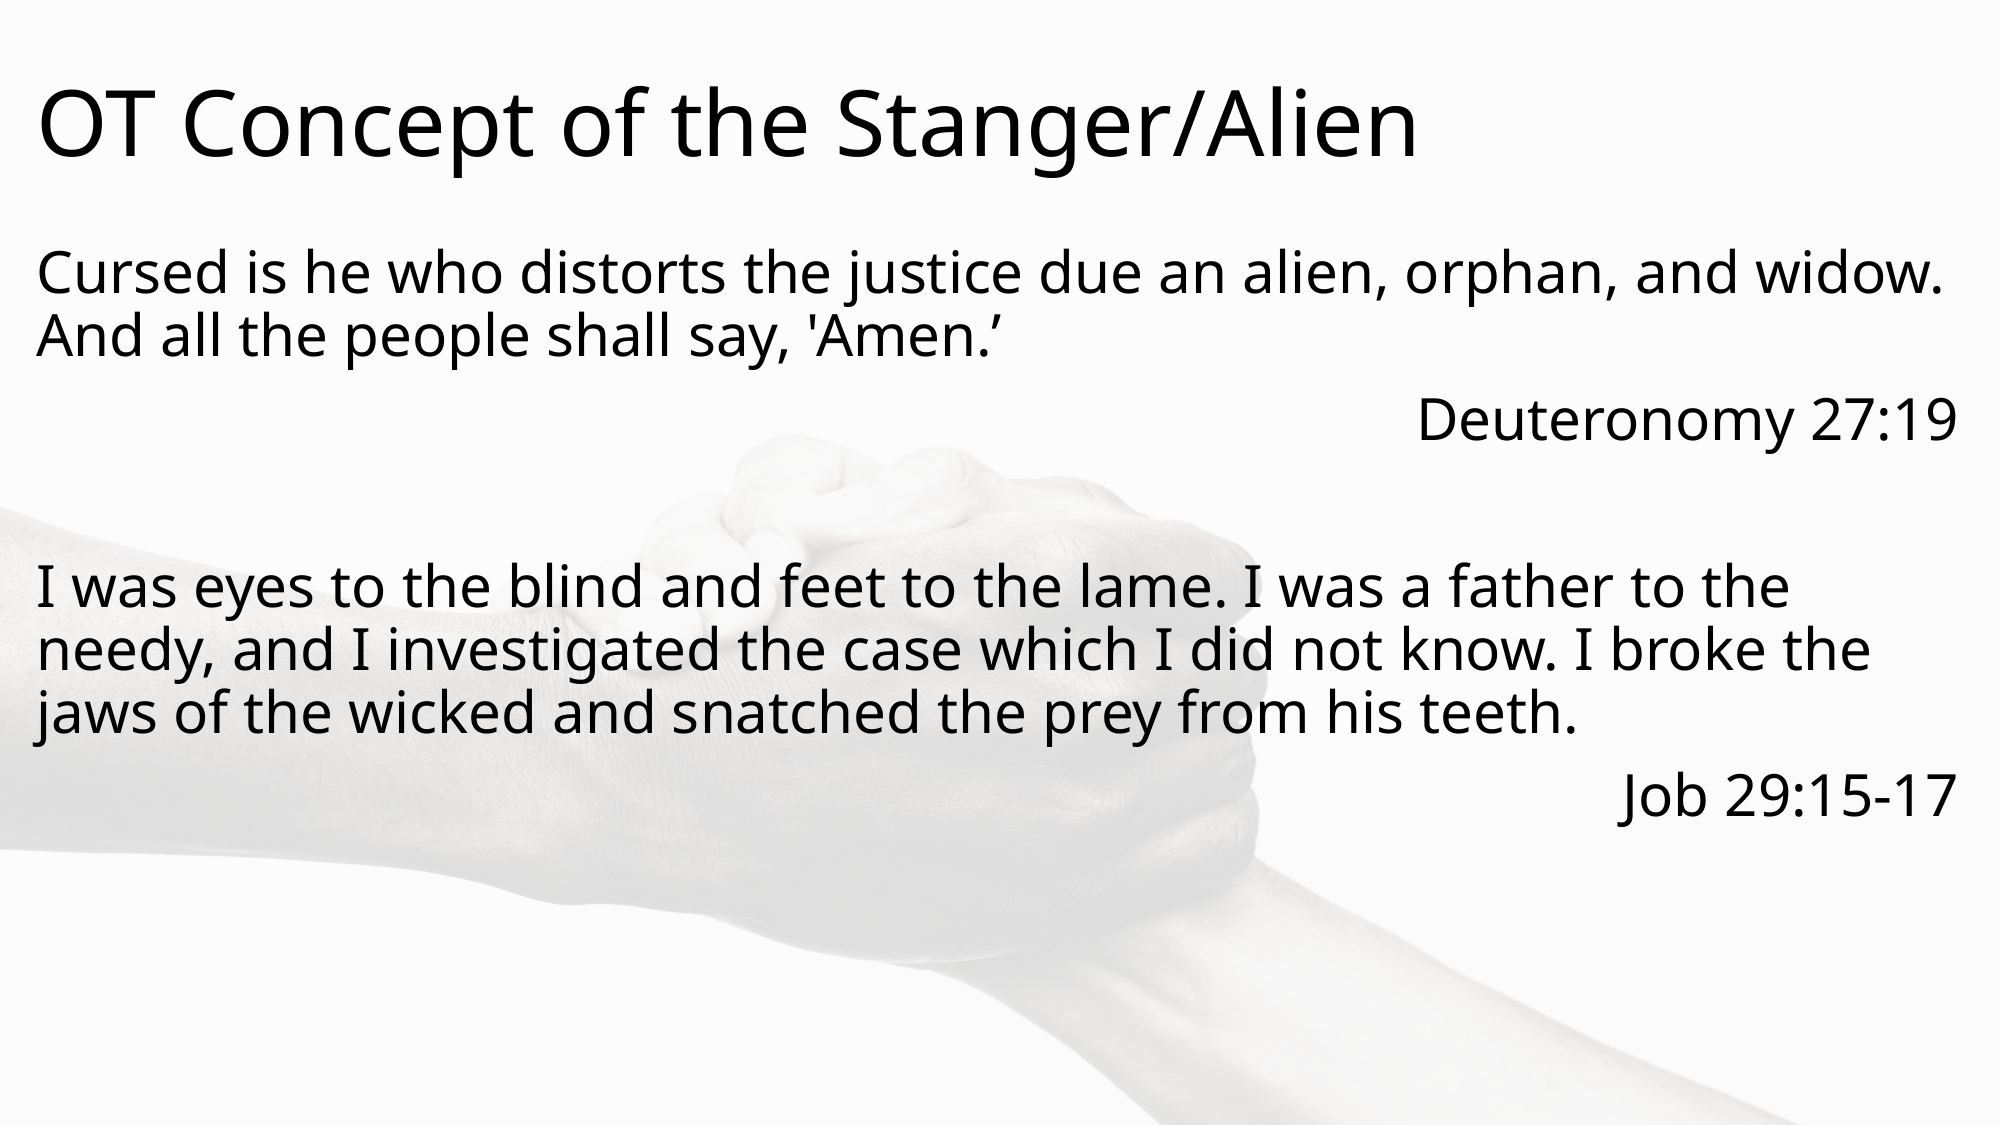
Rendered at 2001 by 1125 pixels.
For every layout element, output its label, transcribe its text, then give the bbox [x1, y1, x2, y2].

title OT Concept of the Stanger/Alien [21, 18, 1974, 235]
list Cursed is he who distorts the justice due an alien, orphan, and widow. And all the people shall say, 'Amen.’ Deuteronomy 27:19 I was eyes to the blind and feet to the lame. I was a father to the needy, and I investigated the case which I did not know. I broke the jaws of the wicked and snatched the prey from his teeth. Job 29:15-17 [21, 235, 1974, 1107]
